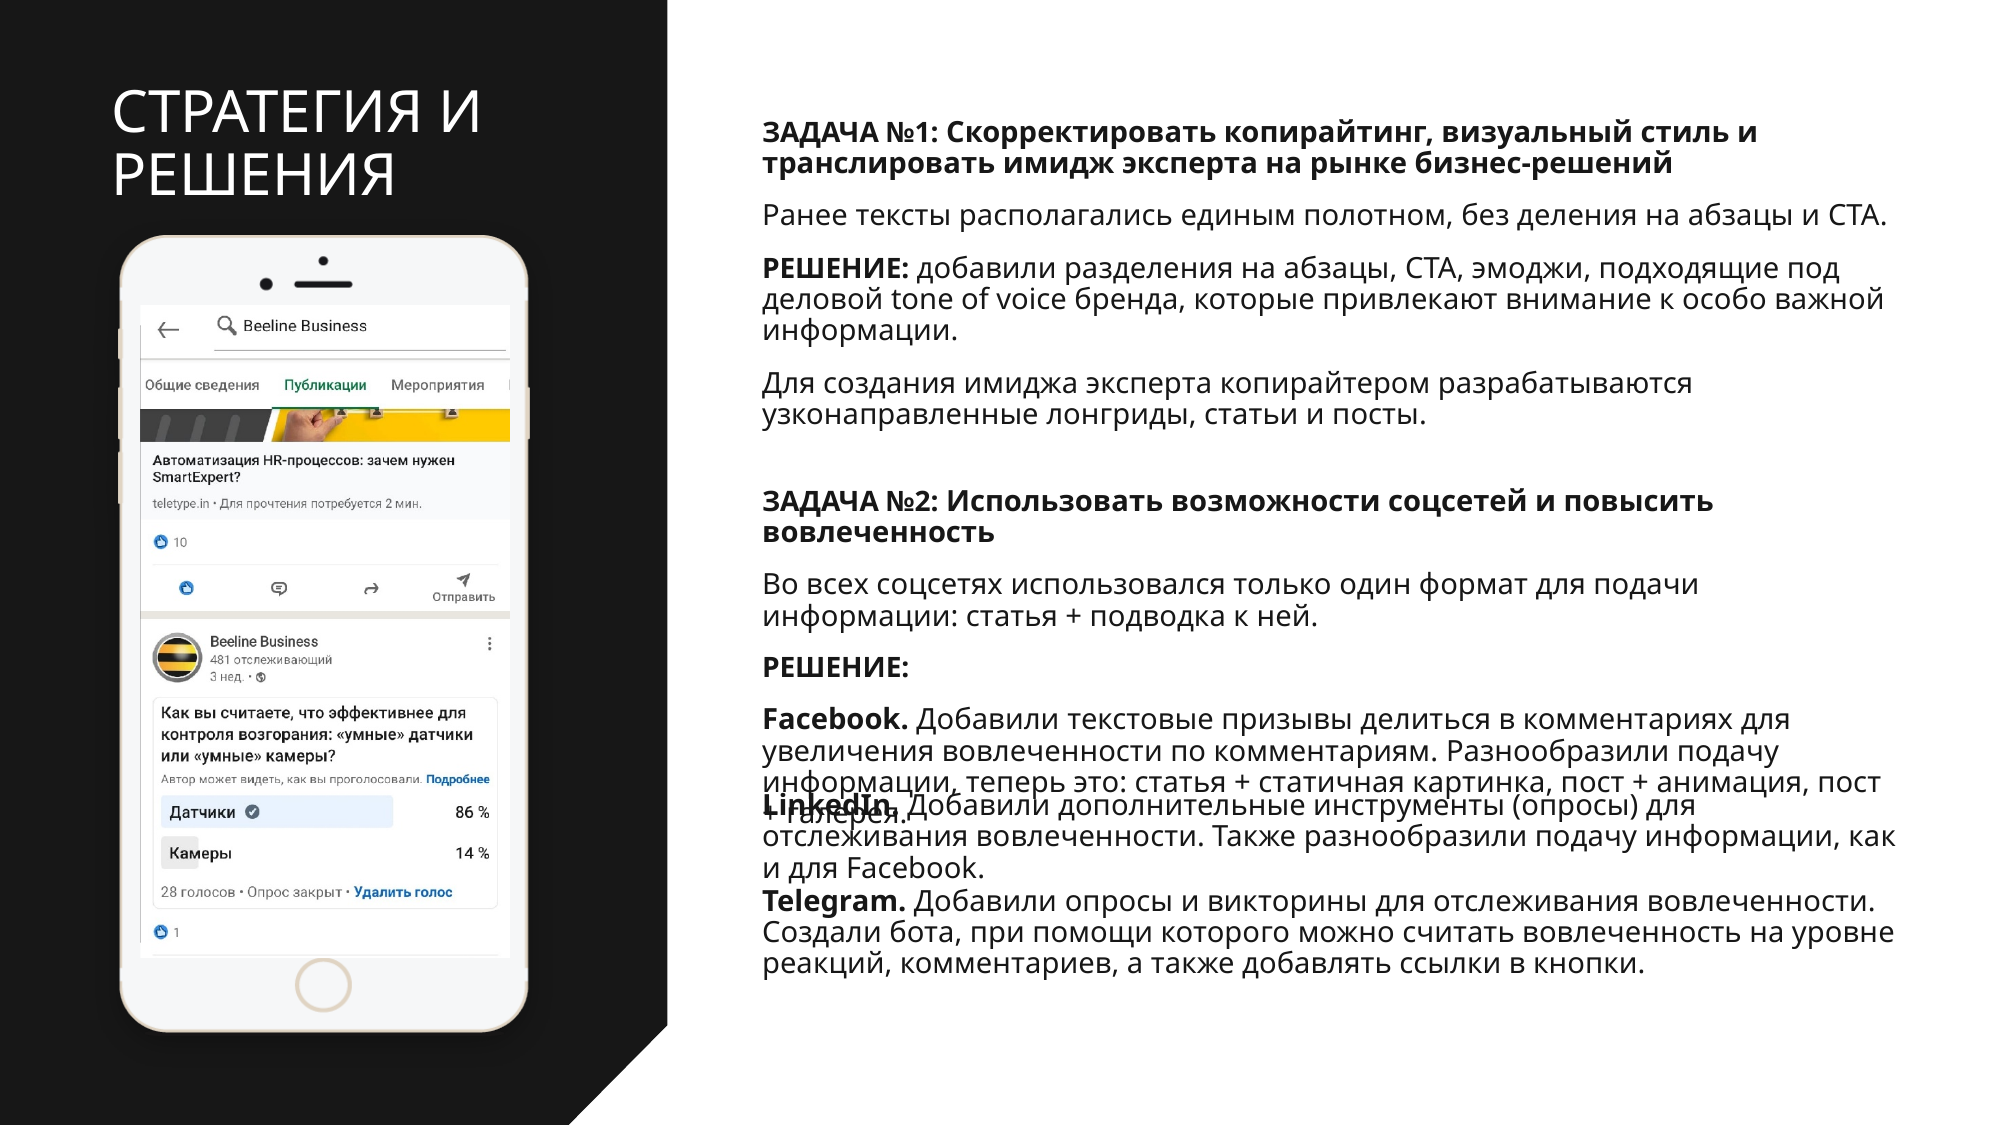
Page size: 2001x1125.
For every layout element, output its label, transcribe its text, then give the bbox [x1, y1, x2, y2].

text_box Telegram. Добавили опросы и викторины для отслеживания вовлеченности. Создали бота, при помощи которого можно считать вовлеченность на уровне реакций, комментариев, а также добавлять ссылки в кнопки. [746, 878, 1919, 995]
title СТРАТЕГИЯ И РЕШЕНИЯ [96, 75, 596, 222]
text_box LinkedIn. Добавили дополнительные инструменты (опросы) для отслеживания вовлеченности. Также разнообразили подачу информации, как и для Facebook. [746, 782, 1919, 869]
text_box ЗАДАЧА №1: Скорректировать копирайтинг, визуальный стиль и транслировать имидж эксперта на рынке бизнес-решений Ранее тексты располагались единым полотном, без деления на абзацы и CTA. РЕШЕНИЕ: добавили разделения на абзацы, CTA, эмоджи, подходящие под деловой tone of voice бренда, которые привлекают внимание к особо важной информации. Для создания имиджа эксперта копирайтером разрабатываются узконаправленные лонгриды, статьи и посты. [746, 79, 1919, 443]
picture [117, 235, 533, 1036]
text_box ЗАДАЧА №2: Использовать возможности соцсетей и повысить вовлеченность Во всех соцсетях использовался только один формат для подачи информации: статья + подводка к ней. РЕШЕНИЕ: Facebook. Добавили текстовые призывы делиться в комментариях для увеличения вовлеченности по комментариям. Разнообразили подачу информации, теперь это: статья + статичная картинка, пост + анимация, пост + галерея. [746, 478, 1919, 773]
